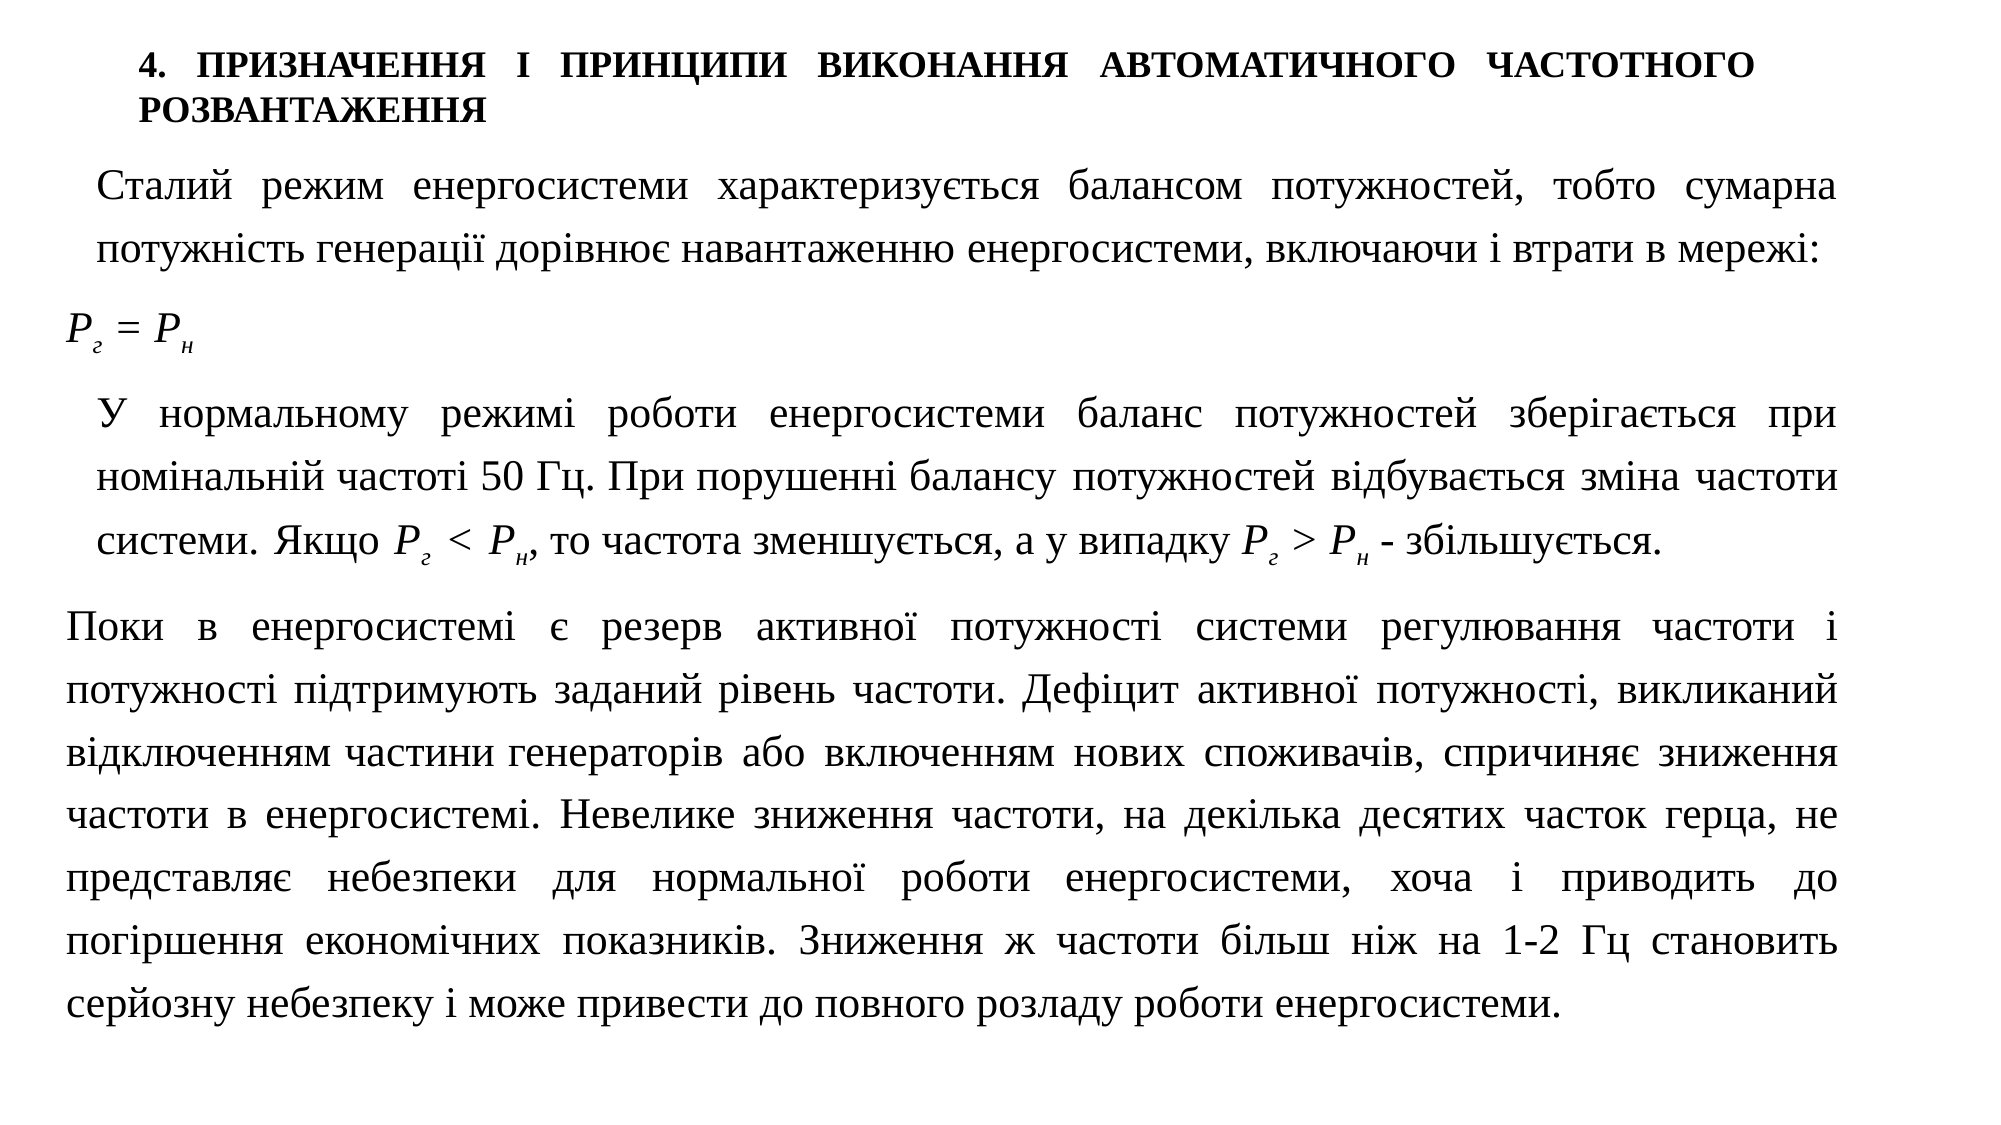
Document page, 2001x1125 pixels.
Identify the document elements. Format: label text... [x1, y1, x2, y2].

list 4. ПРИЗНАЧЕННЯ І ПРИНЦИПИ ВИКОНАННЯ АВТОМАТИЧНОГО ЧАСТОТНОГО РОЗВАНТАЖЕННЯ Сталий режим енергосистеми характеризується балансом потужностей, тобто сумарна потужність генерації дорівнює навантаженню енергосистеми, включаючи і втрати в мережі: Рг = Рн У нормальному режимі роботи енергосистеми баланс потужностей зберігається при номінальній частоті 50 Гц. При порушенні балансу потужностей відбувається зміна частоти системи. Якщо Рг < Рн, то частота зменшується, а у випадку Рг > Рн - збільшується. Поки в енергосистемі є резерв активної потужності системи регулювання частоти і потужності підтримують заданий рівень частоти. Дефіцит активної потужності, викликаний відключенням частини генераторів або включенням нових споживачів, спричиняє зниження частоти в енергосистемі. Невелике зниження частоти, на декілька десятих часток герца, не представляє небезпеки для нормальної роботи енергосистеми, хоча і приводить до погіршення економічних показників. Зниження ж частоти більш ніж на 1-2 Гц становить серйозну небезпеку і може привести до повного розладу роботи енергосистеми. [50, 32, 1863, 1099]
